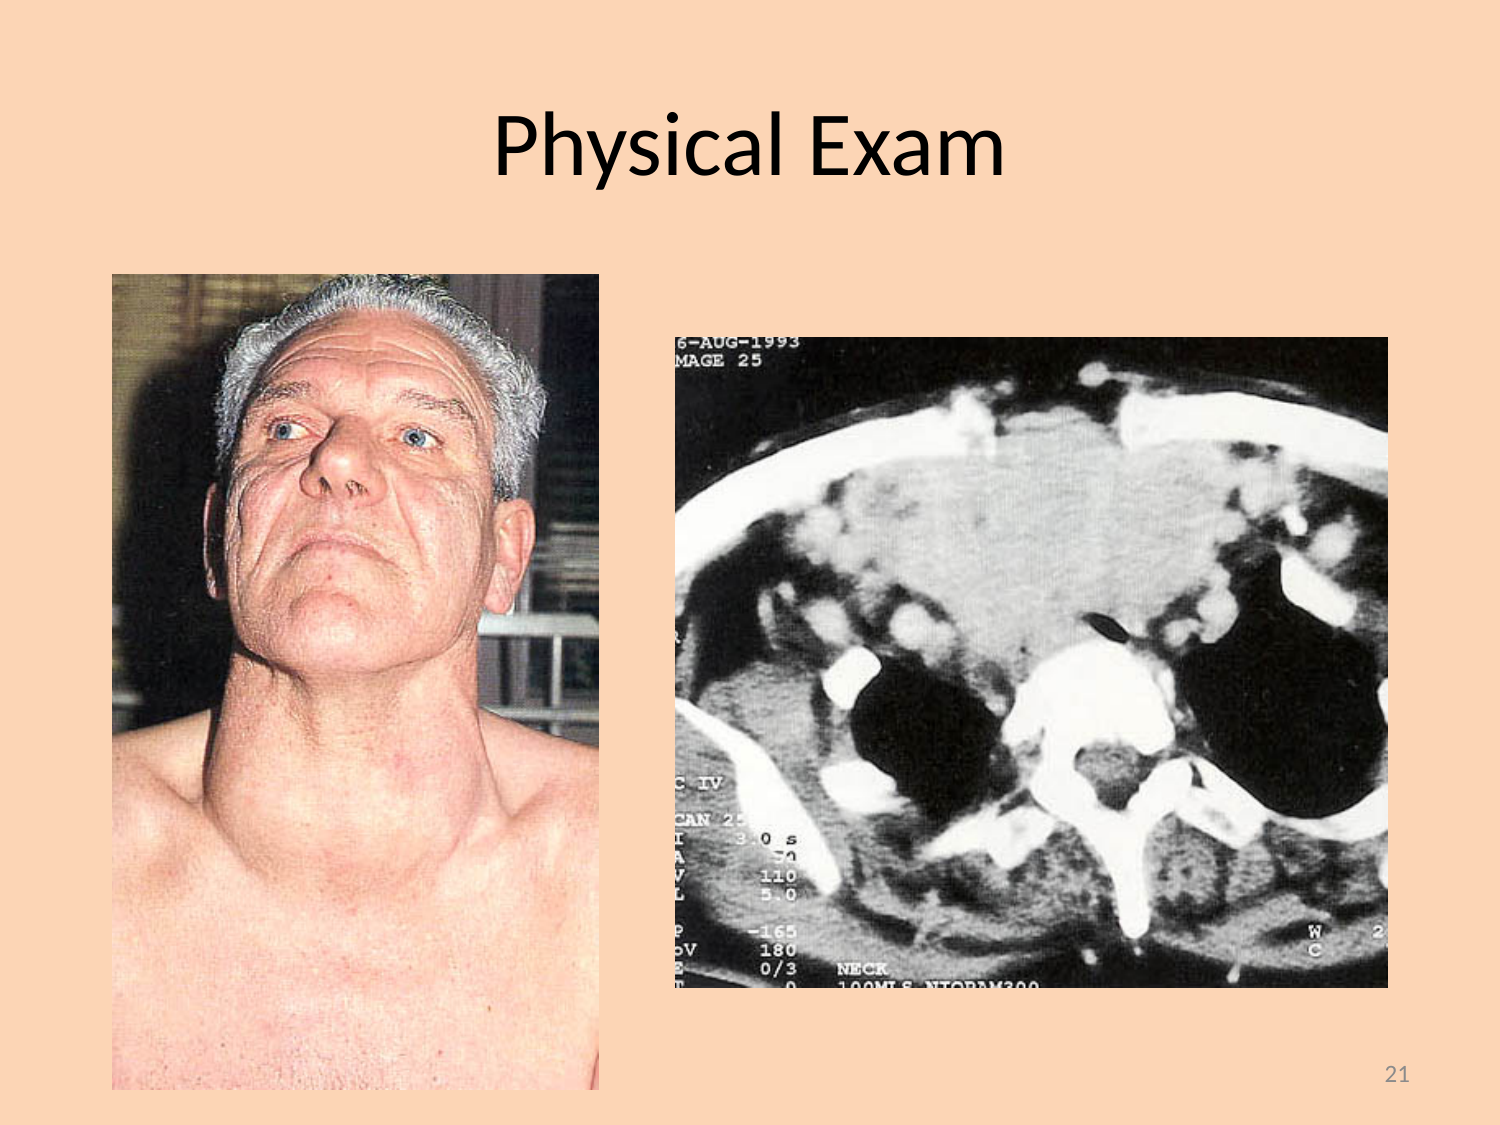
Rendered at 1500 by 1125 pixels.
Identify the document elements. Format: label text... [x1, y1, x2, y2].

slide_number 21 [1074, 1042, 1425, 1103]
picture [674, 337, 1388, 988]
title Physical Exam [75, 45, 1425, 233]
picture [112, 274, 599, 1091]
